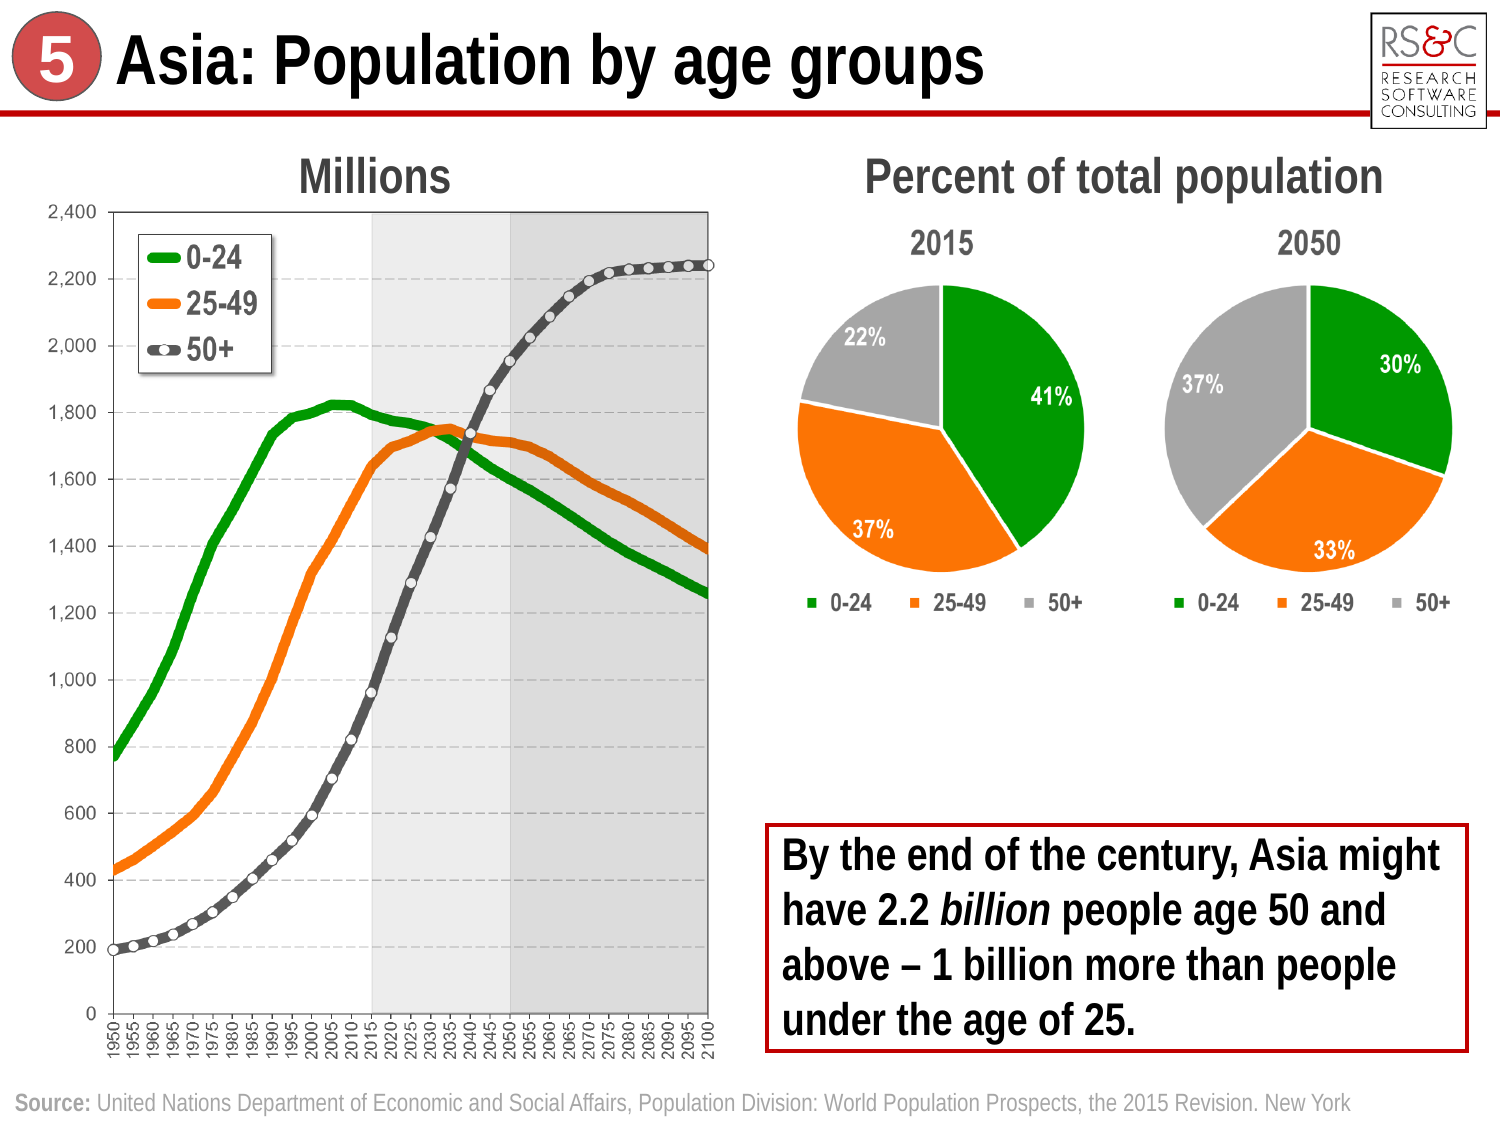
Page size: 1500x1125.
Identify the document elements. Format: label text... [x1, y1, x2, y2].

text_box Percent of total population [749, 135, 1500, 211]
text_box 5 [12, 11, 102, 101]
text_box By the end of the century, Asia might have 2.2 billion people age 50 and above – 1 billion more than people under the age of 25. [767, 824, 1468, 1051]
picture [37, 186, 730, 1073]
picture [1370, 12, 1487, 129]
text_box Source: United Nations Department of Economic and Social Affairs, Population Division: World Population Prospects, the 2015 Revision. New York [0, 1079, 1500, 1125]
text_box Asia: Population by age groups [101, 12, 1400, 100]
text_box Millions [0, 135, 749, 211]
picture [750, 212, 1500, 627]
